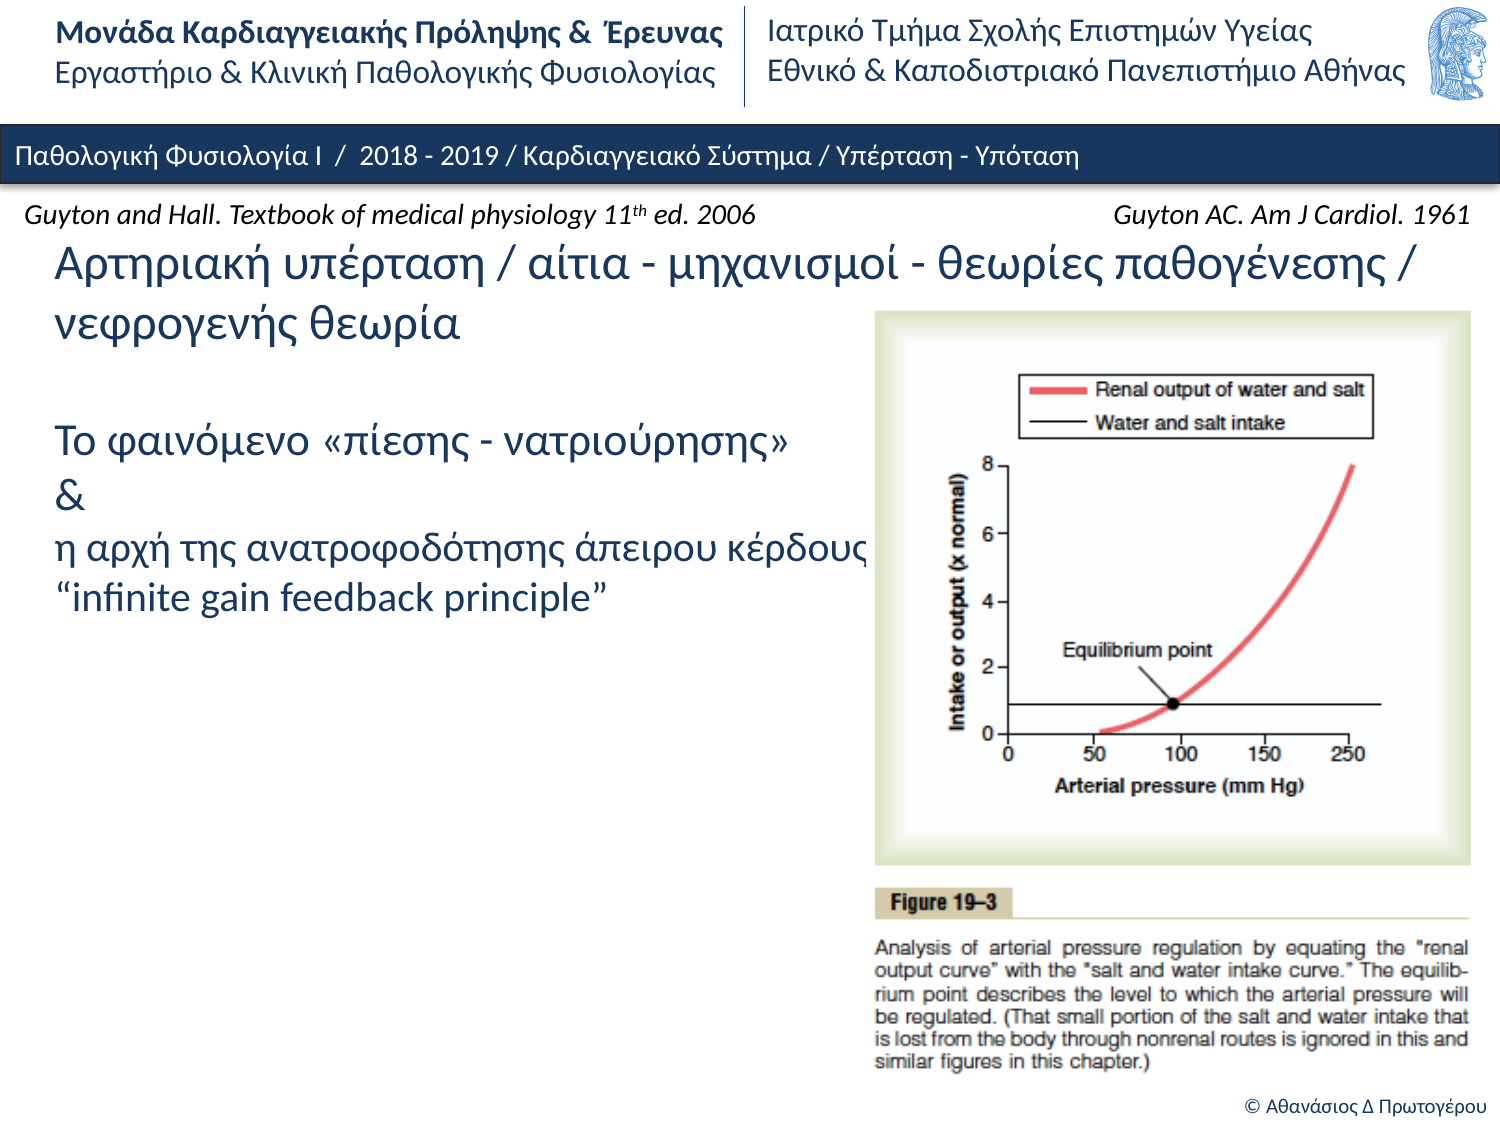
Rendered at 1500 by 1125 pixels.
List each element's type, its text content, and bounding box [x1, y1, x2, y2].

text_box Guyton AC. Am J Cardiol. 1961 [1098, 192, 1500, 238]
text_box Μονάδα Καρδιαγγειακής Πρόληψης & Έρευνας Εργαστήριο & Κλινική Παθολογικής Φυσιολογίας [38, 3, 739, 98]
text_box Αρτηριακή υπέρταση / αίτια - μηχανισμοί - θεωρίες παθογένεσης / νεφρογενής θεωρία Το φαινόμενο «πίεσης - νατριούρησης» & η αρχή της ανατροφοδότησης άπειρου κέρδους “infinite gain feedback principle” [39, 222, 1487, 848]
text_box Παθολογική Φυσιολογία Ι / 2018 - 2019 / Καρδιαγγειακό Σύστημα / Υπέρταση - Υπόταση [0, 124, 1500, 184]
text_box © Αθανάσιος Δ Πρωτογέρου [1229, 1085, 1500, 1125]
text_box Ιατρικό Τμήμα Σχολής Επιστημών Υγείας Εθνικό & Καποδιστριακό Πανεπιστήμιο Αθήνας [752, 0, 1422, 96]
text_box Guyton and Hall. Textbook of medical physiology 11th ed. 2006 [9, 193, 771, 238]
picture [1428, 7, 1487, 101]
picture [866, 299, 1476, 1092]
